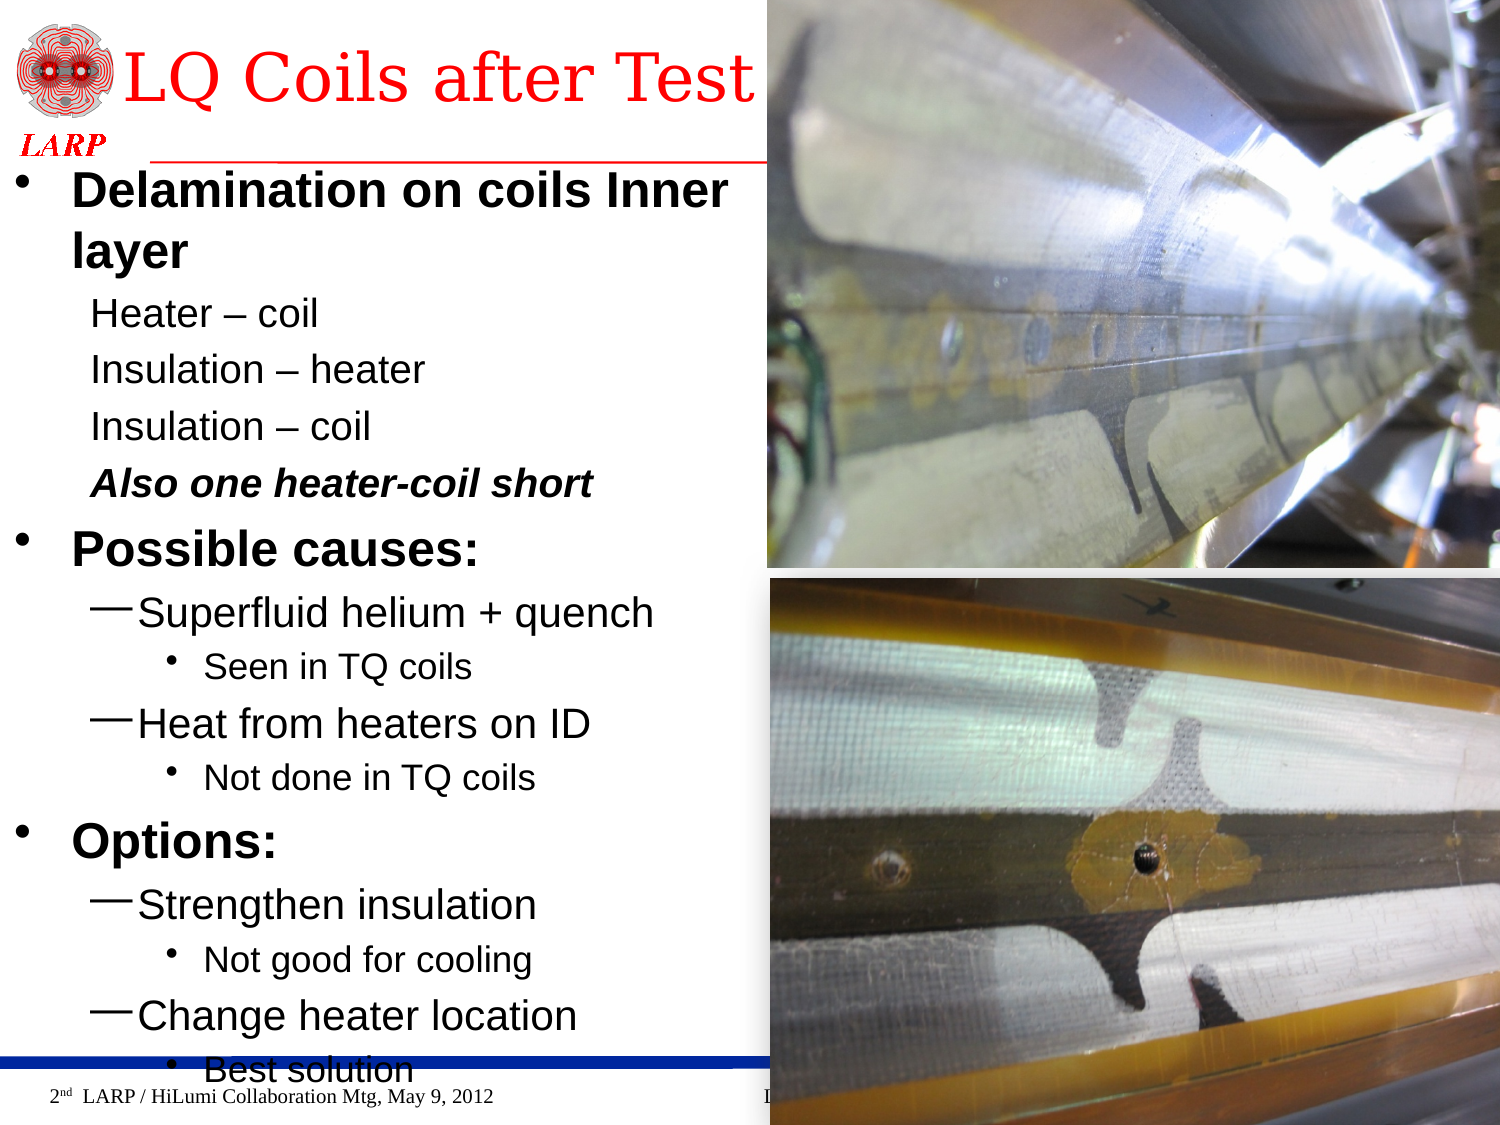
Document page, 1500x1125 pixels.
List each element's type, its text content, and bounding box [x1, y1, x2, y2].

picture [766, 0, 1500, 568]
picture [14, 24, 114, 149]
list Delamination on coils Inner layer Heater – coil Insulation – heater Insulation – coil Also one heater-coil short Possible causes: Superfluid helium + quench Seen in TQ coils Heat from heaters on ID Not done in TQ coils Options: Strengthen insulation Not good for cooling Change heater location Best solution [0, 149, 763, 1100]
title LQ Coils after Test [99, 24, 761, 138]
picture [769, 577, 1500, 1125]
